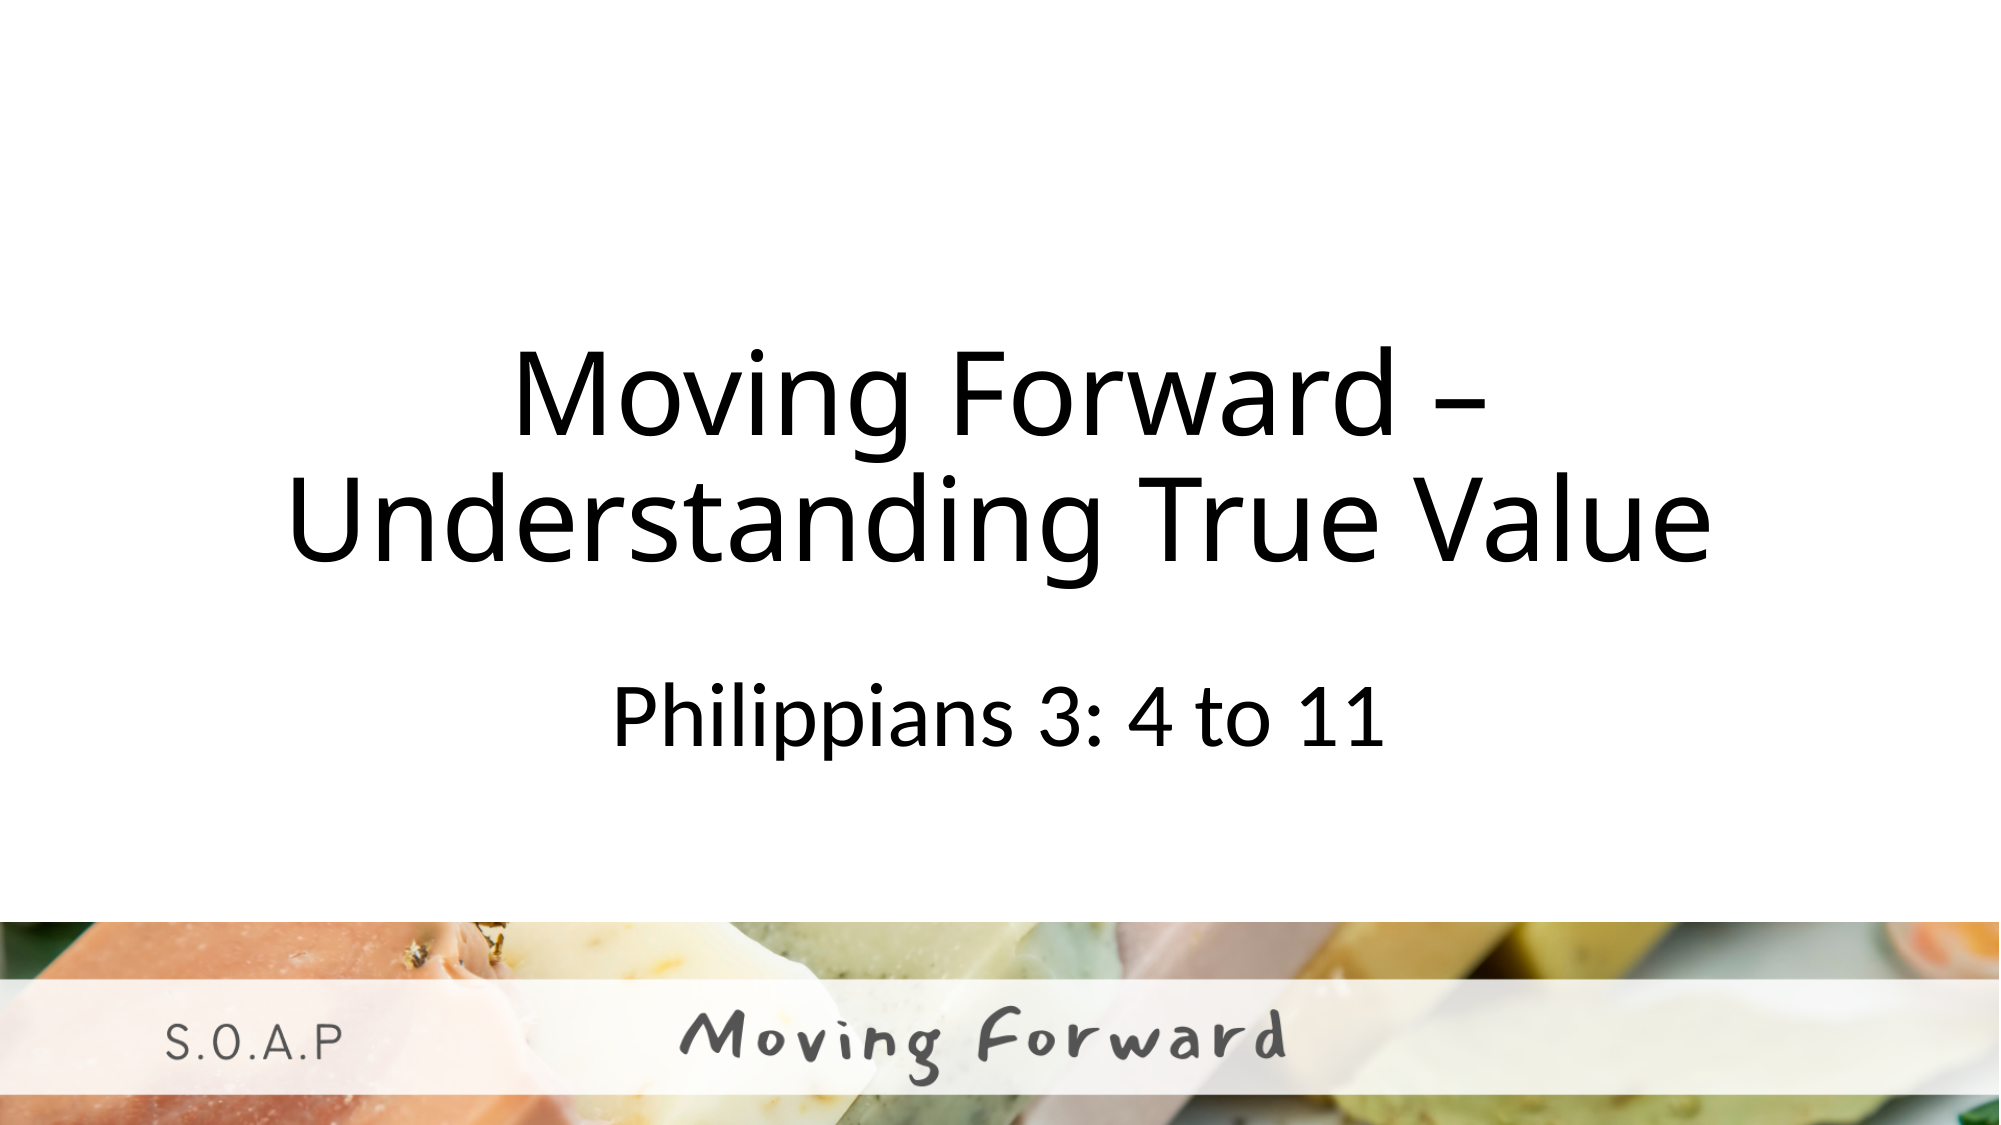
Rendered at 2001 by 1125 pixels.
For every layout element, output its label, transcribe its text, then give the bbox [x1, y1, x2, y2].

subtitle Philippians 3: 4 to 11 [249, 659, 1750, 922]
title Moving Forward – Understanding True Value [249, 202, 1750, 594]
picture [0, 922, 1999, 1125]
